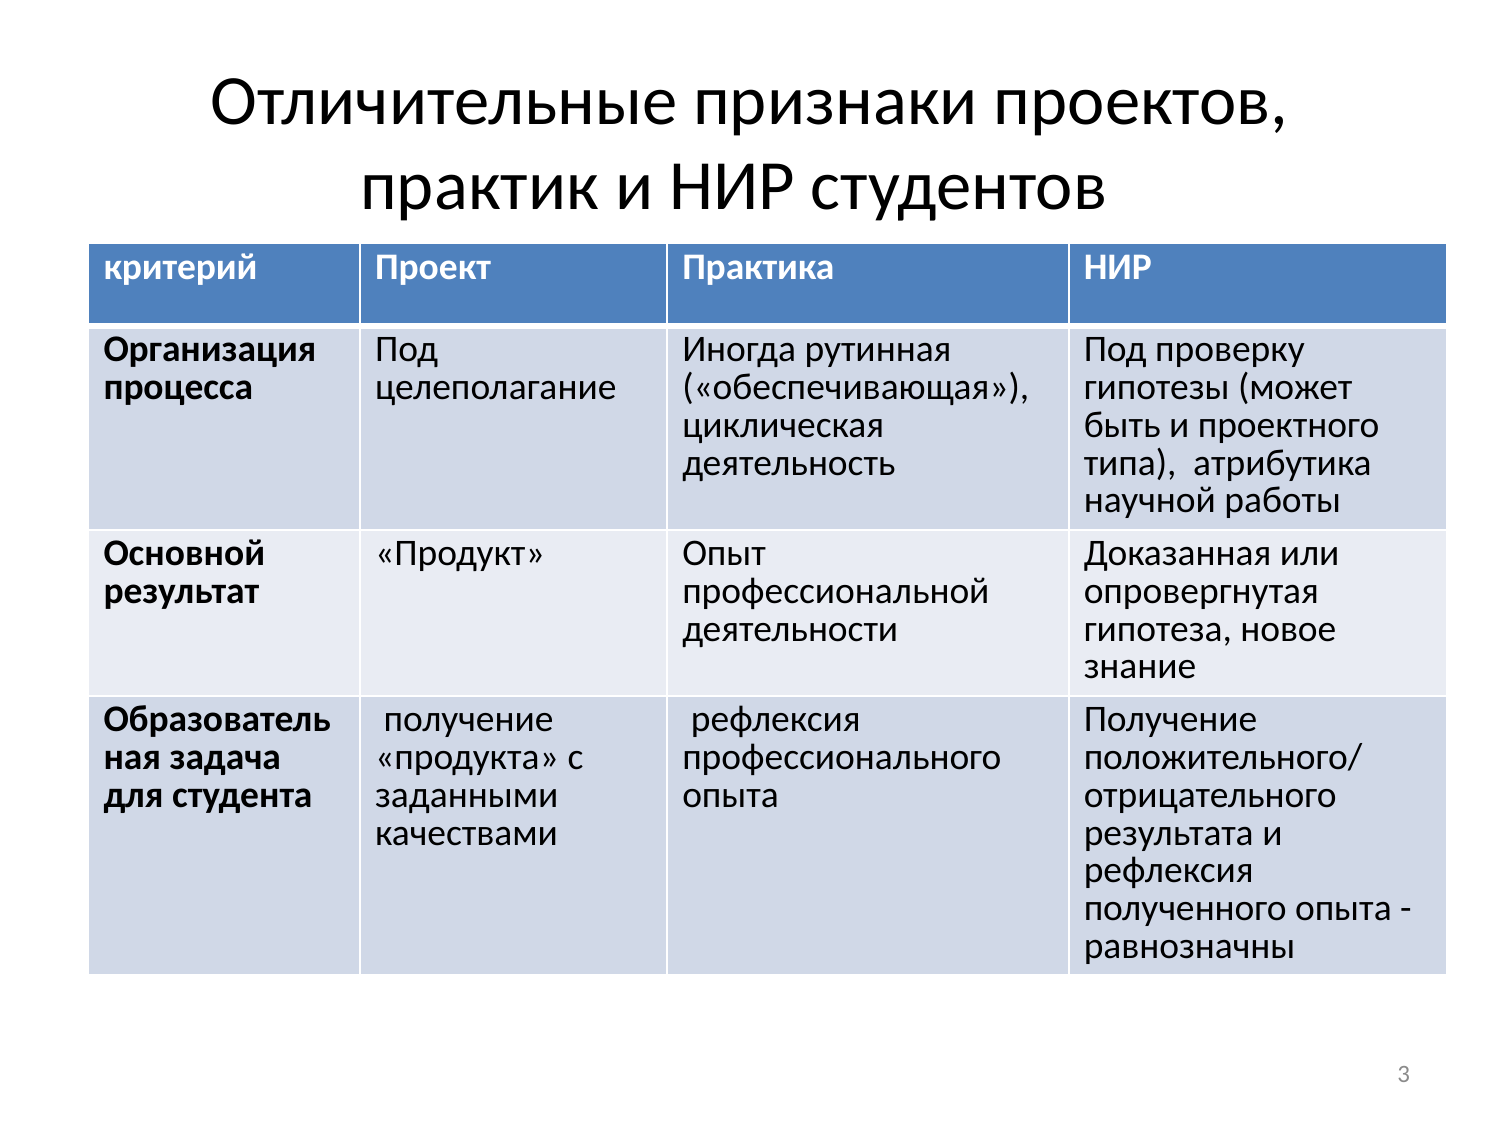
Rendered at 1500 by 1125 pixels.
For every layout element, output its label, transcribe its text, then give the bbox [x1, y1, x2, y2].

table_cell рефлексия профессионального опыта [668, 697, 1068, 974]
table_cell Основной результат [89, 531, 359, 695]
table_cell Организация процесса [89, 329, 359, 529]
table_header Практика [668, 244, 1068, 323]
slide_number 3 [1074, 1042, 1425, 1103]
table_cell Опыт профессиональной деятельности [668, 531, 1068, 695]
table_cell «Продукт» [361, 531, 666, 695]
table_cell Получение положительного/ отрицательного результата и рефлексия полученного опыта - равнозначны [1070, 697, 1446, 974]
list Таблица с тремя колонками [75, 262, 1425, 1005]
table_header НИР [1070, 244, 1446, 323]
table_cell Доказанная или опровергнутая гипотеза, новое знание [1070, 531, 1446, 695]
table_header критерий [89, 244, 359, 323]
table_header Проект [361, 244, 666, 323]
table_cell Образовательная задача для студента [89, 697, 359, 974]
table_cell Под проверку гипотезы (может быть и проектного типа), атрибутика научной работы [1070, 329, 1446, 529]
table_cell Под целеполагание [361, 329, 666, 529]
title Отличительные признаки проектов, практик и НИР студентов [75, 45, 1425, 233]
table_cell Иногда рутинная («обеспечивающая»), циклическая деятельность [668, 329, 1068, 529]
table_cell получение «продукта» с заданными качествами [361, 697, 666, 974]
